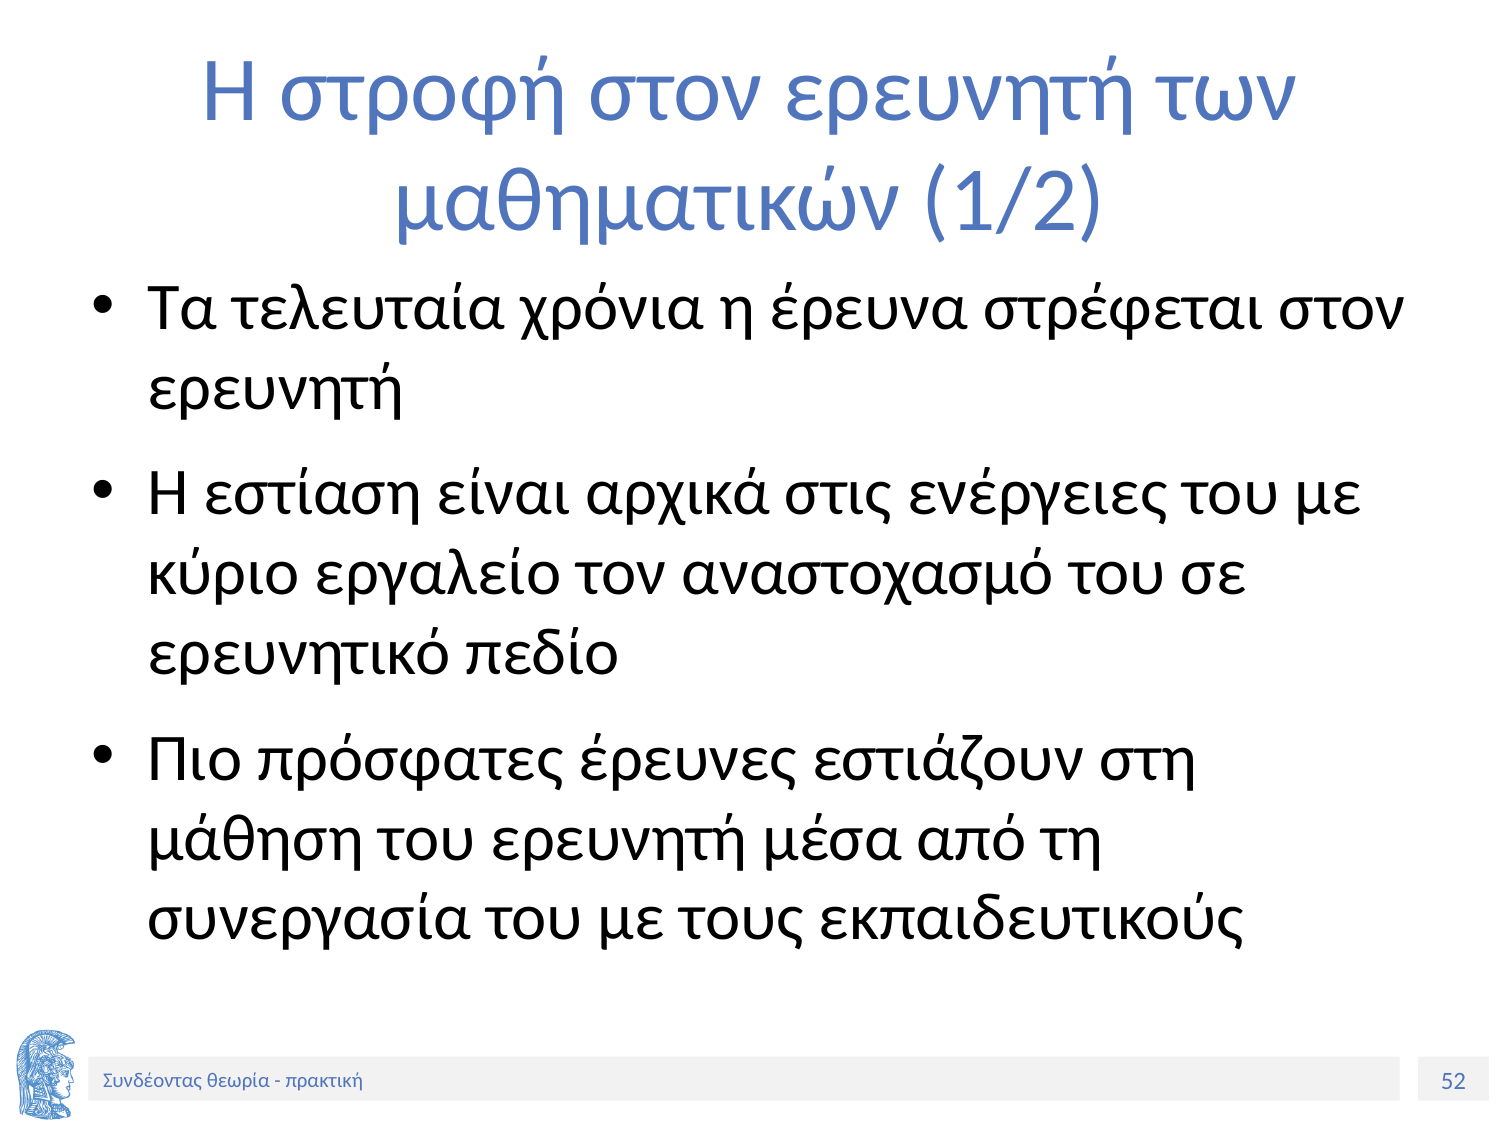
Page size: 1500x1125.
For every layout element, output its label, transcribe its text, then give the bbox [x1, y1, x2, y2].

title H στροφή στον ερευνητή των μαθηματικών (1/2) [75, 45, 1425, 233]
picture [9, 1026, 81, 1120]
list Τα τελευταία χρόνια η έρευνα στρέφεται στον ερευνητή Η εστίαση είναι αρχικά στις ενέργειες του με κύριο εργαλείο τον αναστοχασμό του σε ερευνητικό πεδίο Πιο πρόσφατες έρευνες εστιάζουν στη μάθηση του ερευνητή μέσα από τη συνεργασία του με τους εκπαιδευτικούς [76, 255, 1427, 998]
